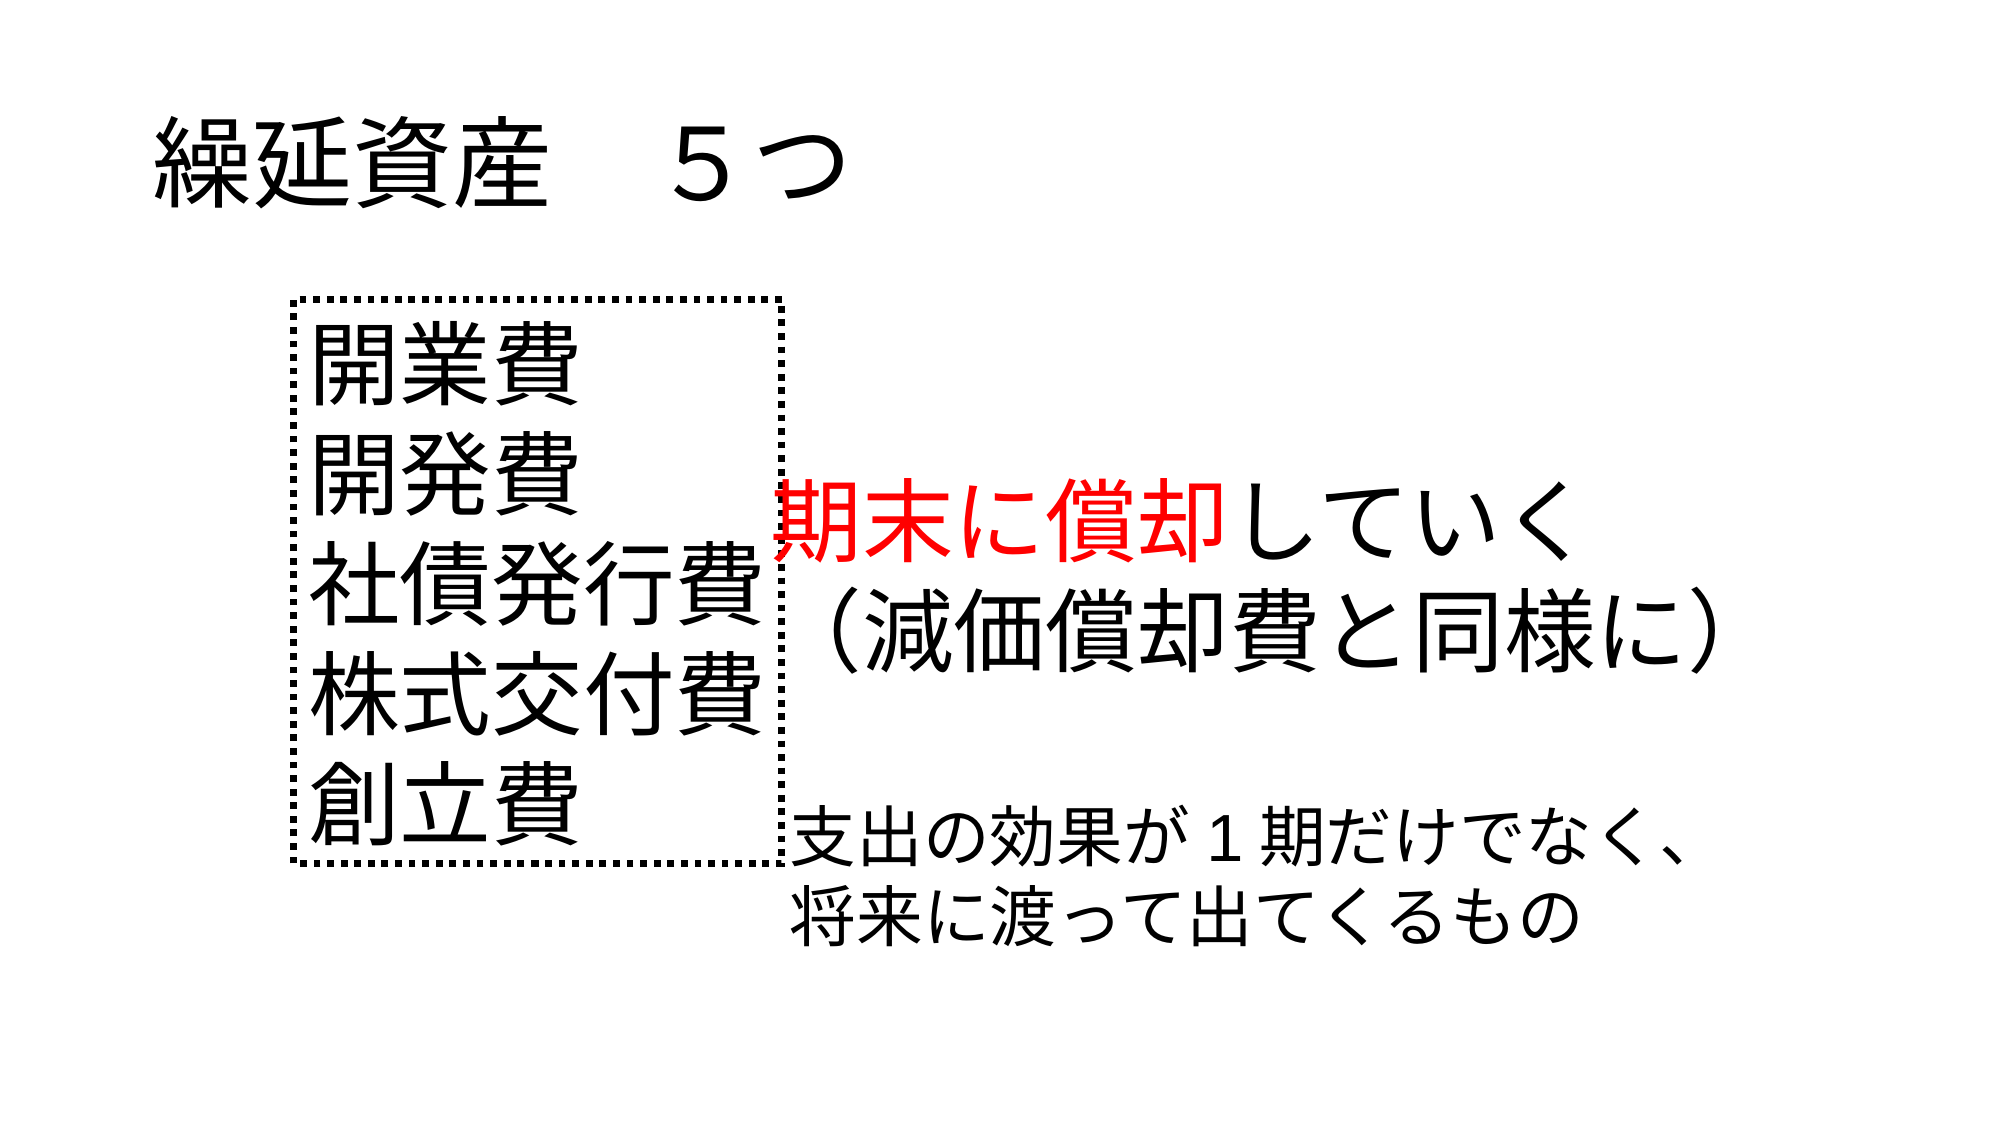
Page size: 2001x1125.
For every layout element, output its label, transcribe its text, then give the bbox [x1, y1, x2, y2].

text_box 開業費 開発費 社債発行費 株式交付費 創立費 [293, 299, 782, 864]
text_box 支出の効果が1期だけでなく、 将来に渡って出てくるもの [774, 787, 1742, 963]
title 繰延資産 ５つ [137, 59, 1863, 278]
text_box 期末に償却していく （減価償却費と同様に） [755, 456, 1795, 691]
